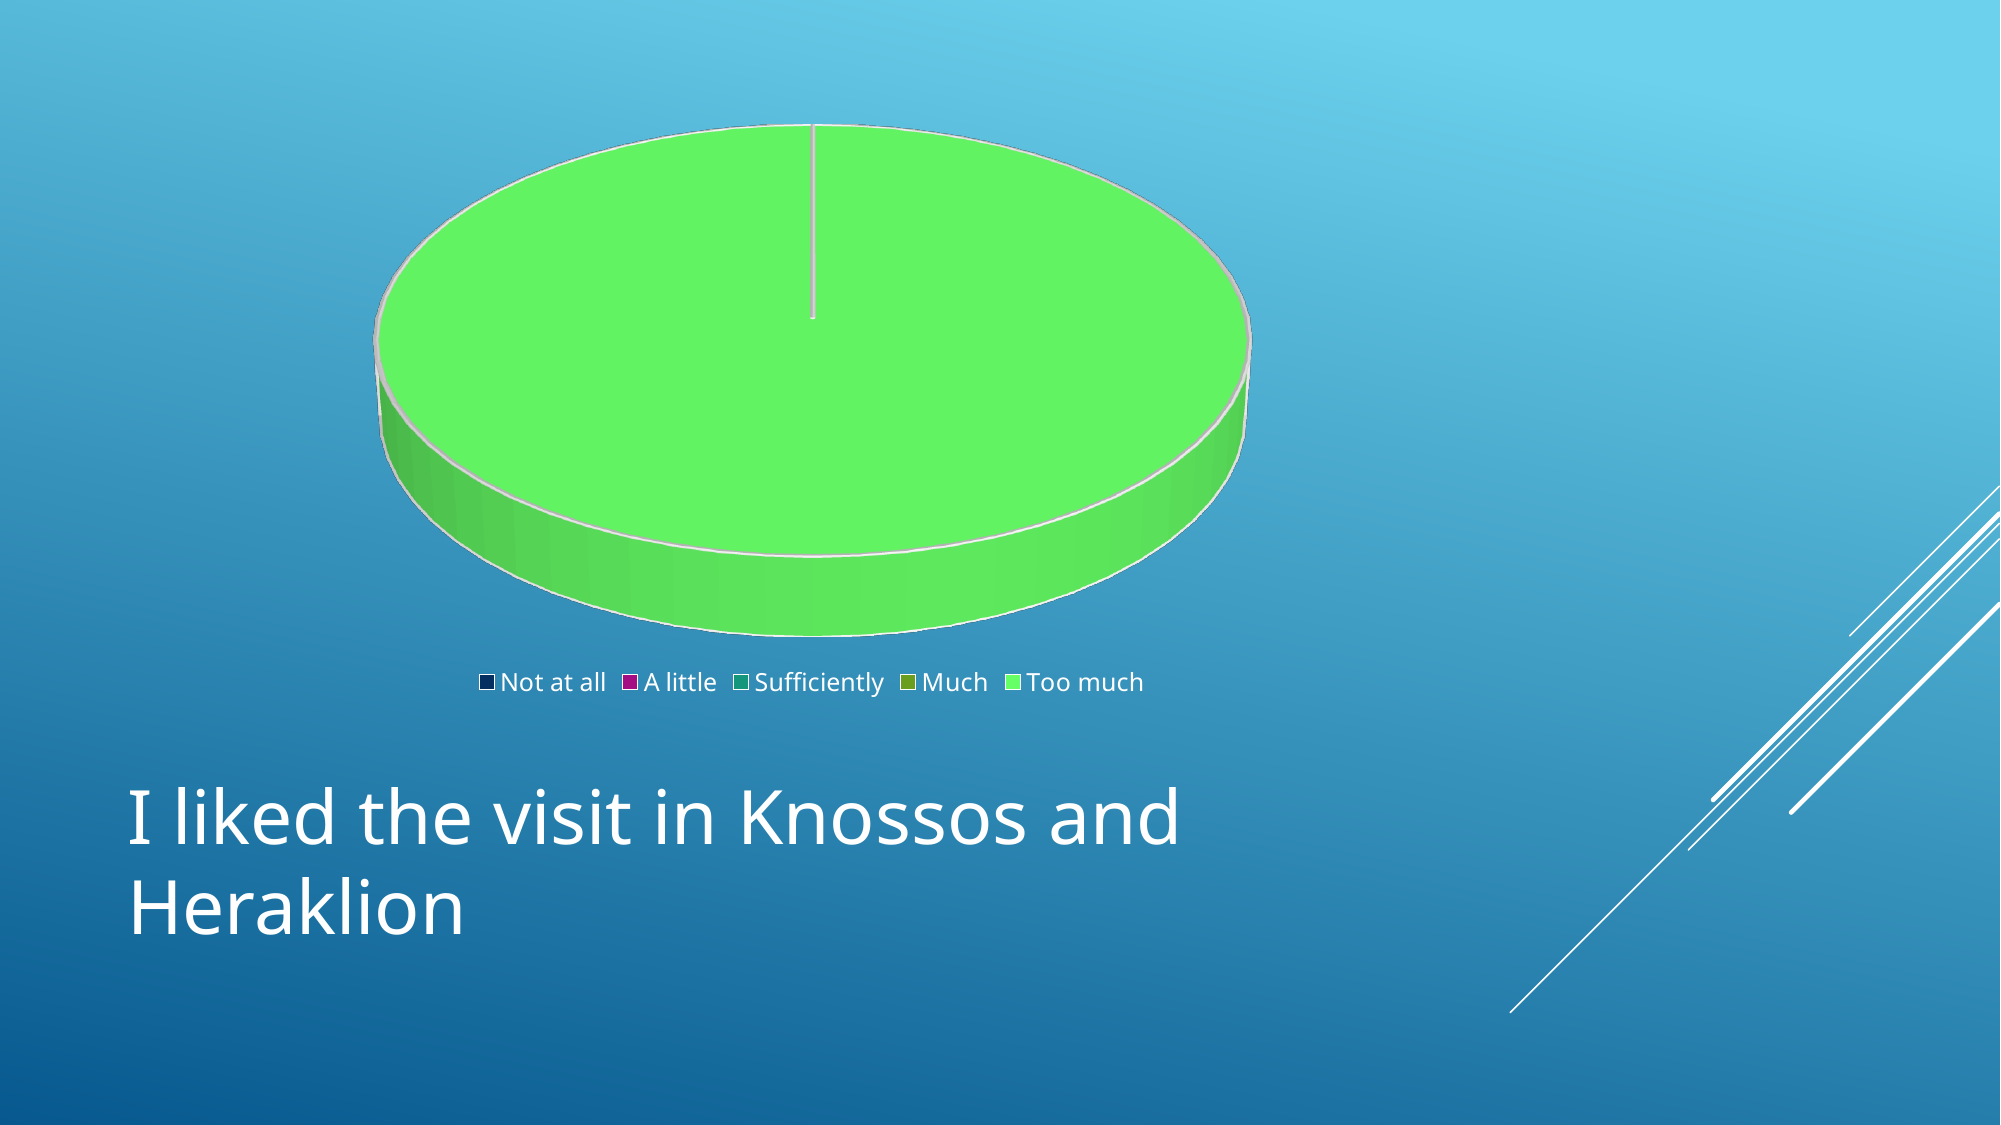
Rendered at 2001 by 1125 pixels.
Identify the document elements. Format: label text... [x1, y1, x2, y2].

chart [111, 112, 1513, 706]
title I liked the visit in Knossos and Heraklion [112, 736, 1513, 984]
